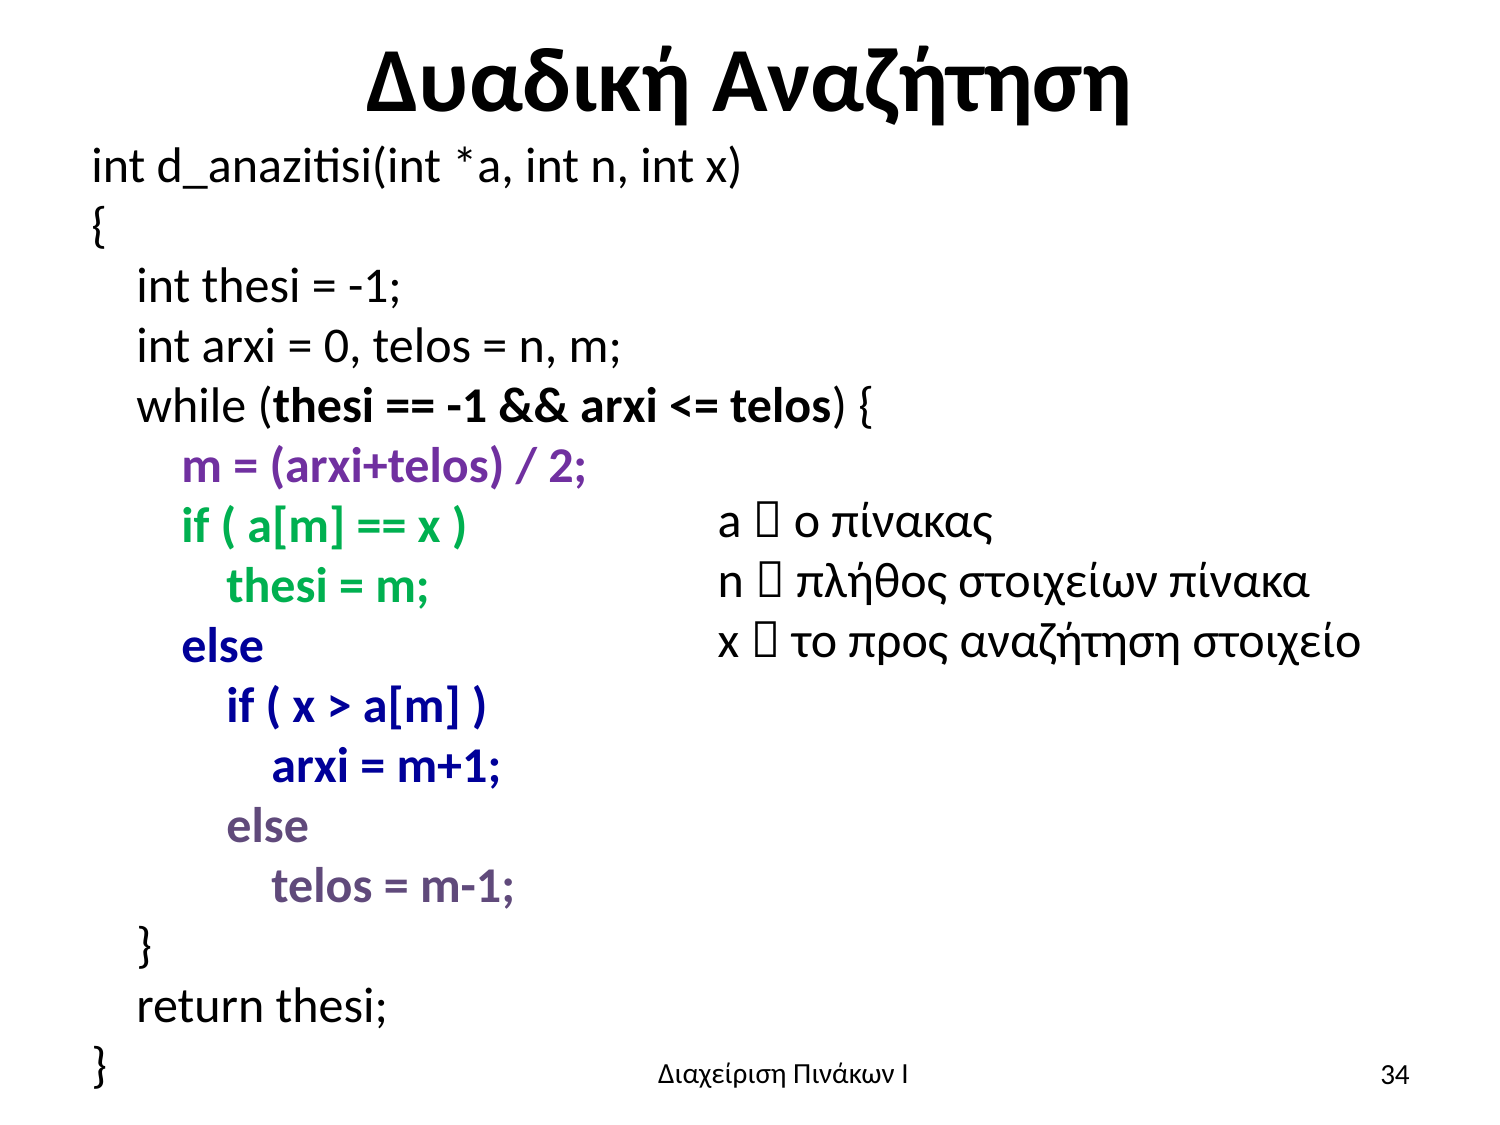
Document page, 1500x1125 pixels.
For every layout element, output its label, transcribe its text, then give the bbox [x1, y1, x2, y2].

text_box int d_anazitisi(int *a, int n, int x) { int thesi = -1; int arxi = 0, telos = n, m; while (thesi == -1 && arxi <= telos) { m = (arxi+telos) / 2; if ( a[m] == x ) thesi = m; else if ( x > a[m] ) arxi = m+1; else telos = m-1; } return thesi; } [76, 125, 904, 1101]
text_box a  o πίνακας n  πλήθος στοιχείων πίνακα x  το προς αναζήτηση στοιχείο [702, 479, 1424, 675]
slide_number 34 [1074, 1042, 1425, 1103]
text_box Διαχείριση Πινάκων Ι [521, 1046, 1046, 1125]
title Δυαδική Αναζήτηση [5, 0, 1495, 179]
